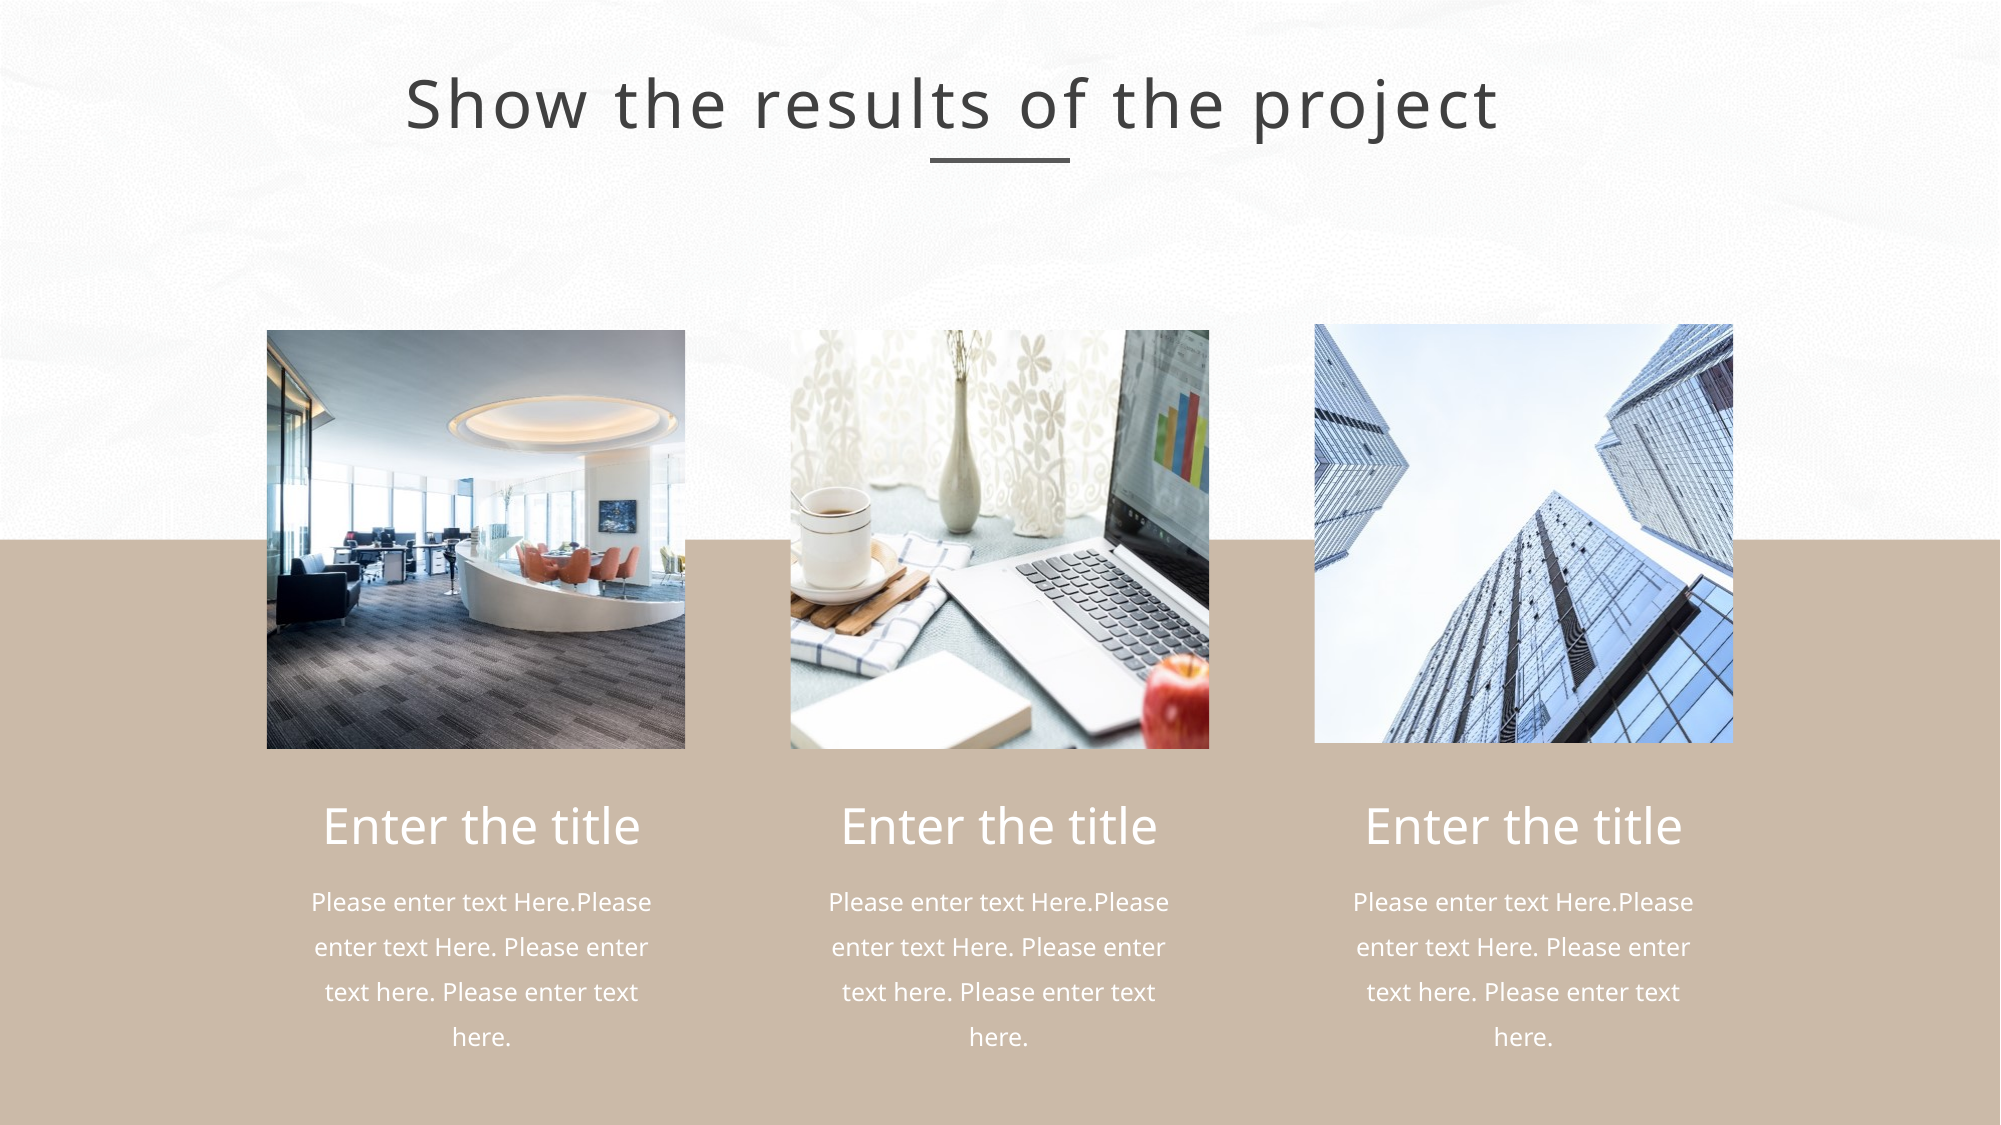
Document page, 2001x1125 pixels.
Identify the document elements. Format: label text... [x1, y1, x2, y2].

text_box Show the results of the project [373, 56, 1532, 148]
text_box [266, 329, 686, 750]
text_box Please enter text Here.Please enter text Here. Please enter text here. Please enter text here. [803, 864, 1195, 1059]
text_box Enter the title [769, 786, 1230, 862]
text_box Please enter text Here.Please enter text Here. Please enter text here. Please enter text here. [286, 864, 677, 1059]
text_box [1314, 323, 1734, 744]
text_box [790, 329, 1210, 750]
text_box [0, 539, 2000, 1125]
text_box Please enter text Here.Please enter text Here. Please enter text here. Please enter text here. [1328, 864, 1719, 1059]
text_box Enter the title [252, 786, 712, 862]
text_box Enter the title [1294, 786, 1754, 862]
